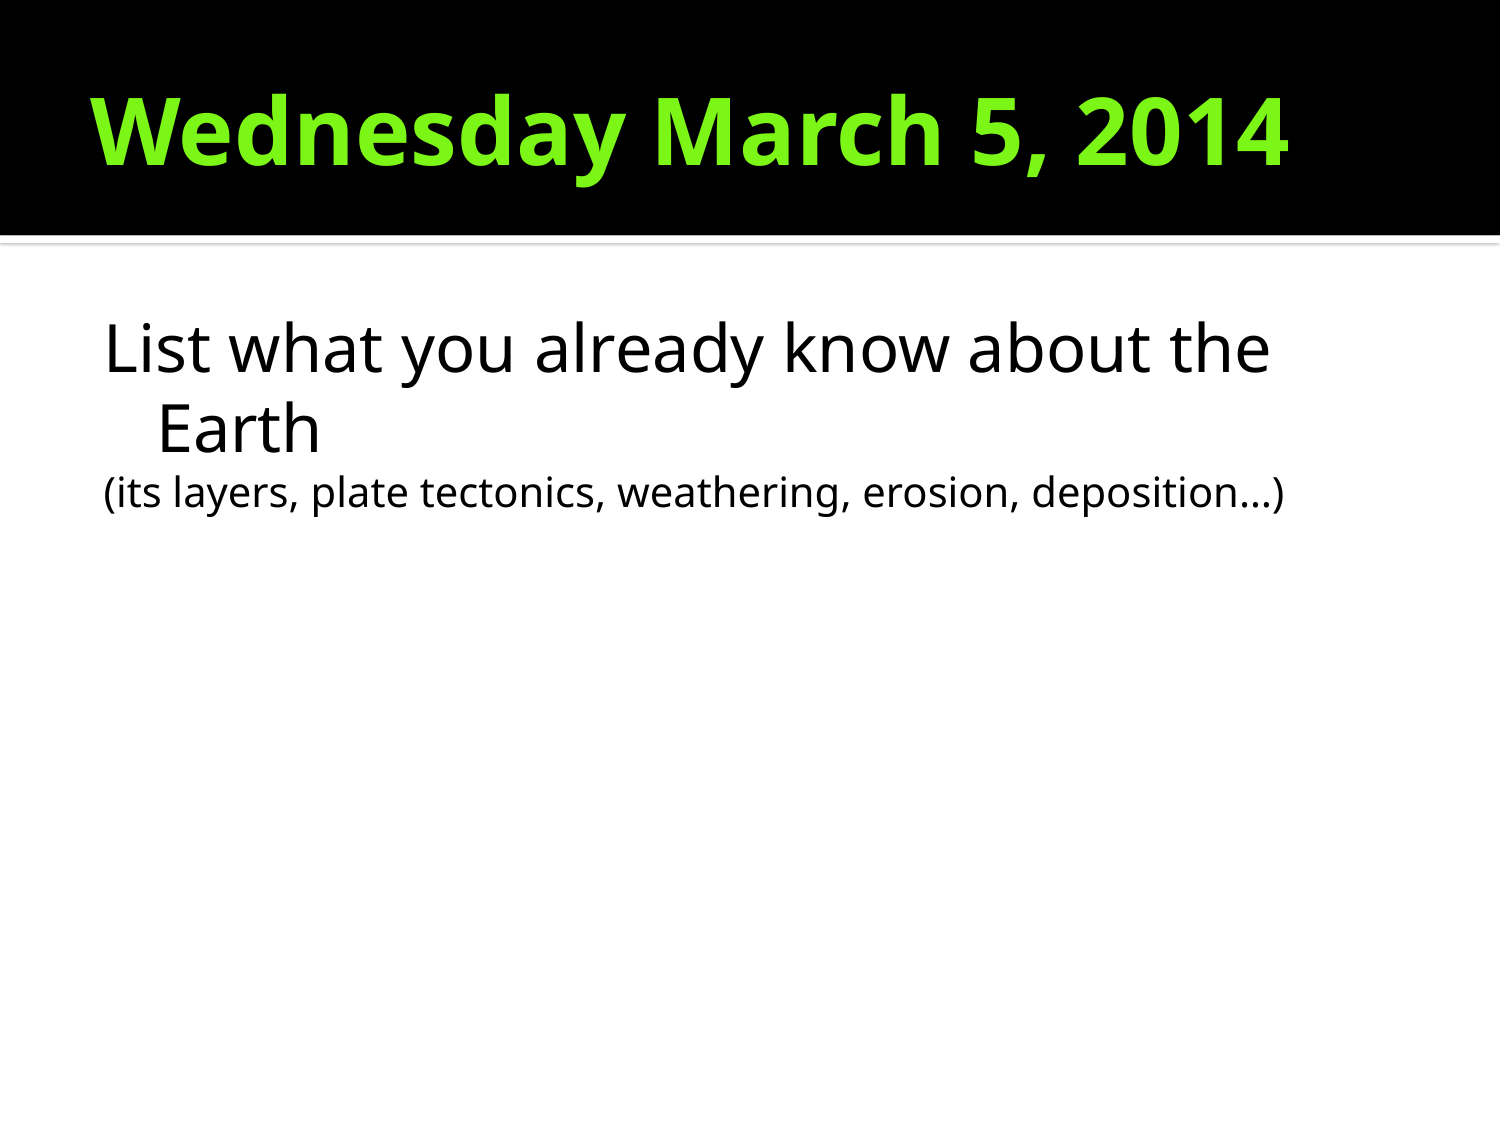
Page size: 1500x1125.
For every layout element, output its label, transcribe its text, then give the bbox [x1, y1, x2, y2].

title Wednesday March 5, 2014 [75, 25, 1425, 231]
list List what you already know about the Earth (its layers, plate tectonics, weathering, erosion, deposition…) [75, 291, 1425, 1050]
